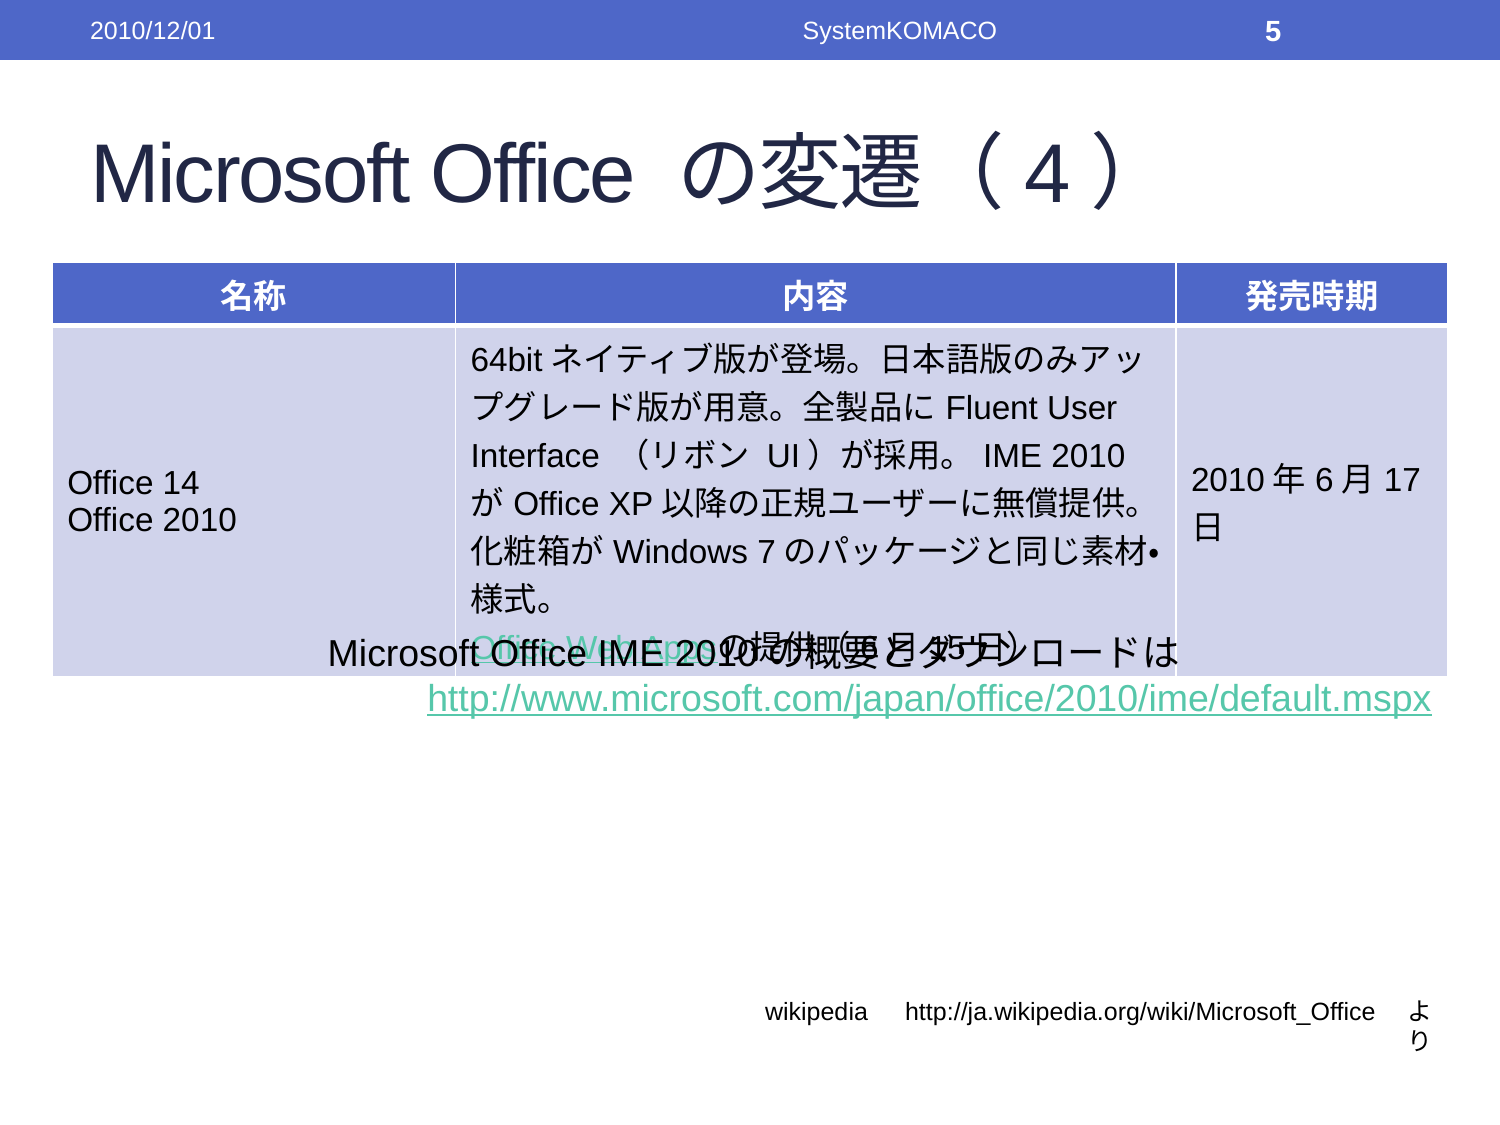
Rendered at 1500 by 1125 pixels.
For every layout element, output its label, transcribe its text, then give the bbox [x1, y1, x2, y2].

table_cell Office 14 Office 2010 [53, 328, 455, 676]
text_box Microsoft Office IME 2010の概要とダウンロードは http://www.microsoft.com/japan/office/2010/ime/default.mspx [312, 621, 1447, 727]
table_header 名称 [53, 263, 455, 323]
table_cell 64bitネイティブ版が登場。日本語版のみアップグレード版が用意。全製品にFluent User Interface （リボン UI）が採用。IME 2010がOffice XP以降の正規ユーザーに無償提供。化粧箱がWindows 7のパッケージと同じ素材・様式。 Office Web Appsの提供（6月15日） [456, 328, 1175, 621]
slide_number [75, 3, 550, 57]
title Microsoft Office の変遷（4） [75, 87, 1425, 250]
slide_number 5 [1250, 3, 1425, 57]
table_cell 2010年6月17日 [1177, 328, 1447, 621]
table_header 発売時期 [1177, 263, 1447, 323]
table_header 内容 [456, 263, 1175, 323]
footer SystemKOMACO [562, 3, 1238, 57]
text_box wikipedia http://ja.wikipedia.org/wiki/Microsoft_Office より [750, 987, 1447, 1063]
